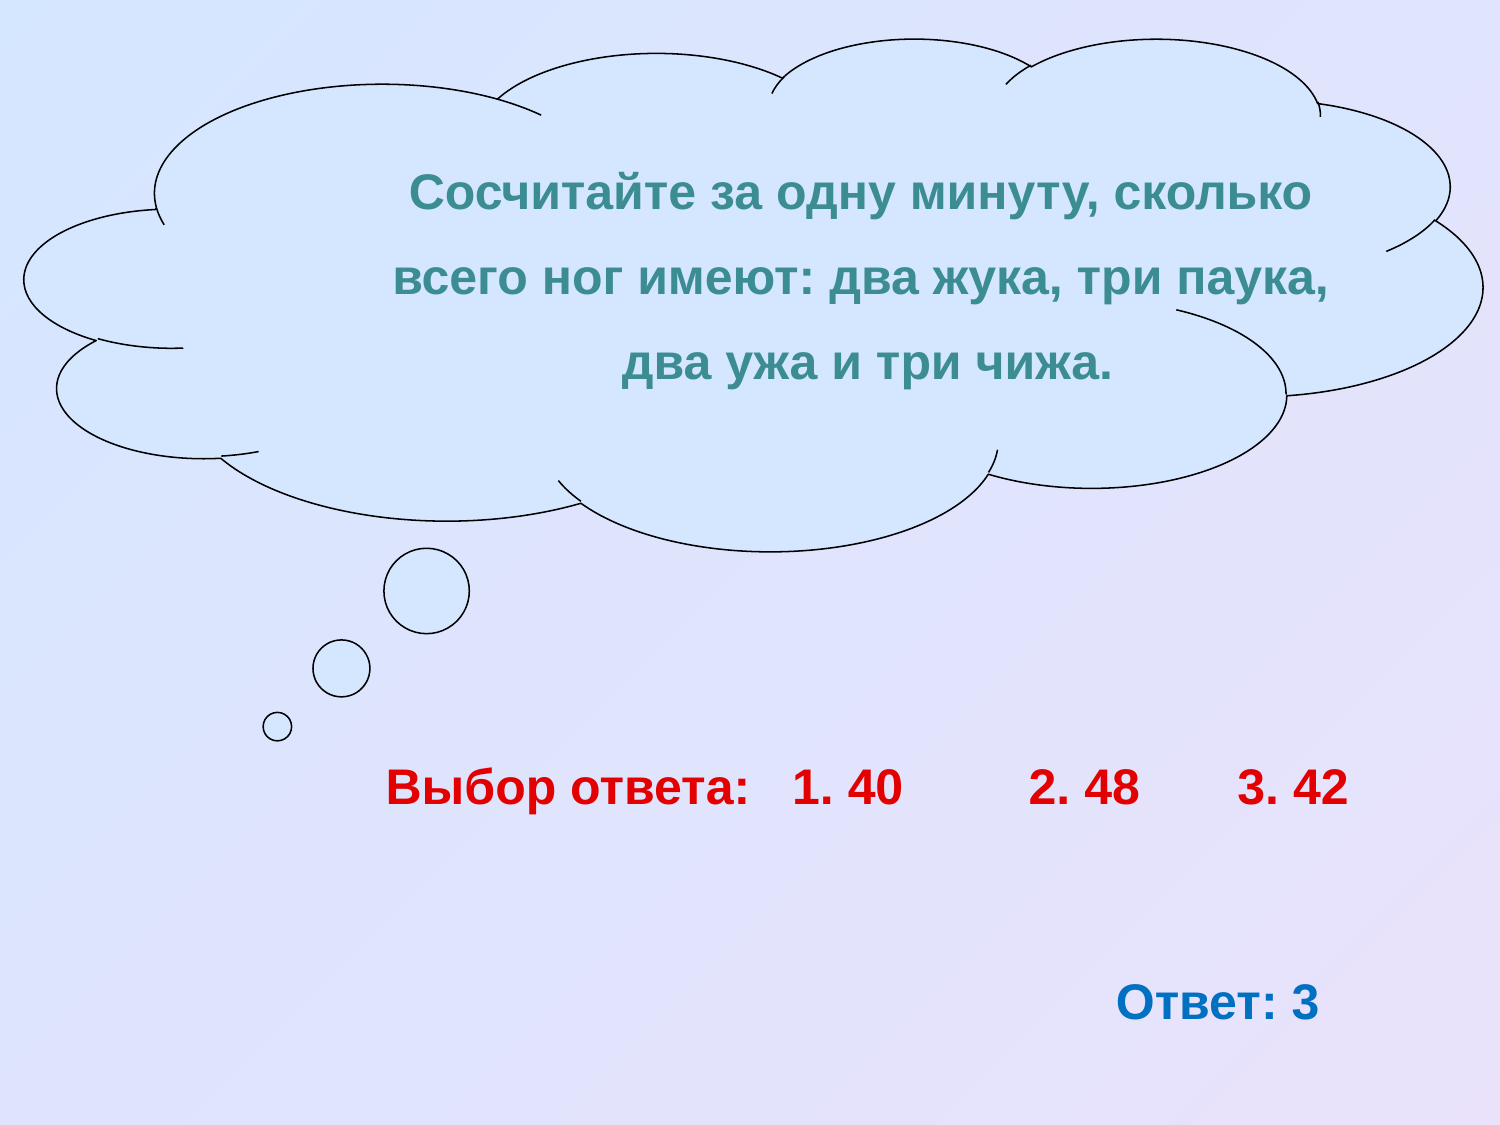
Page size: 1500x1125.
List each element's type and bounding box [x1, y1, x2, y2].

text_box [24, 37, 1500, 1125]
